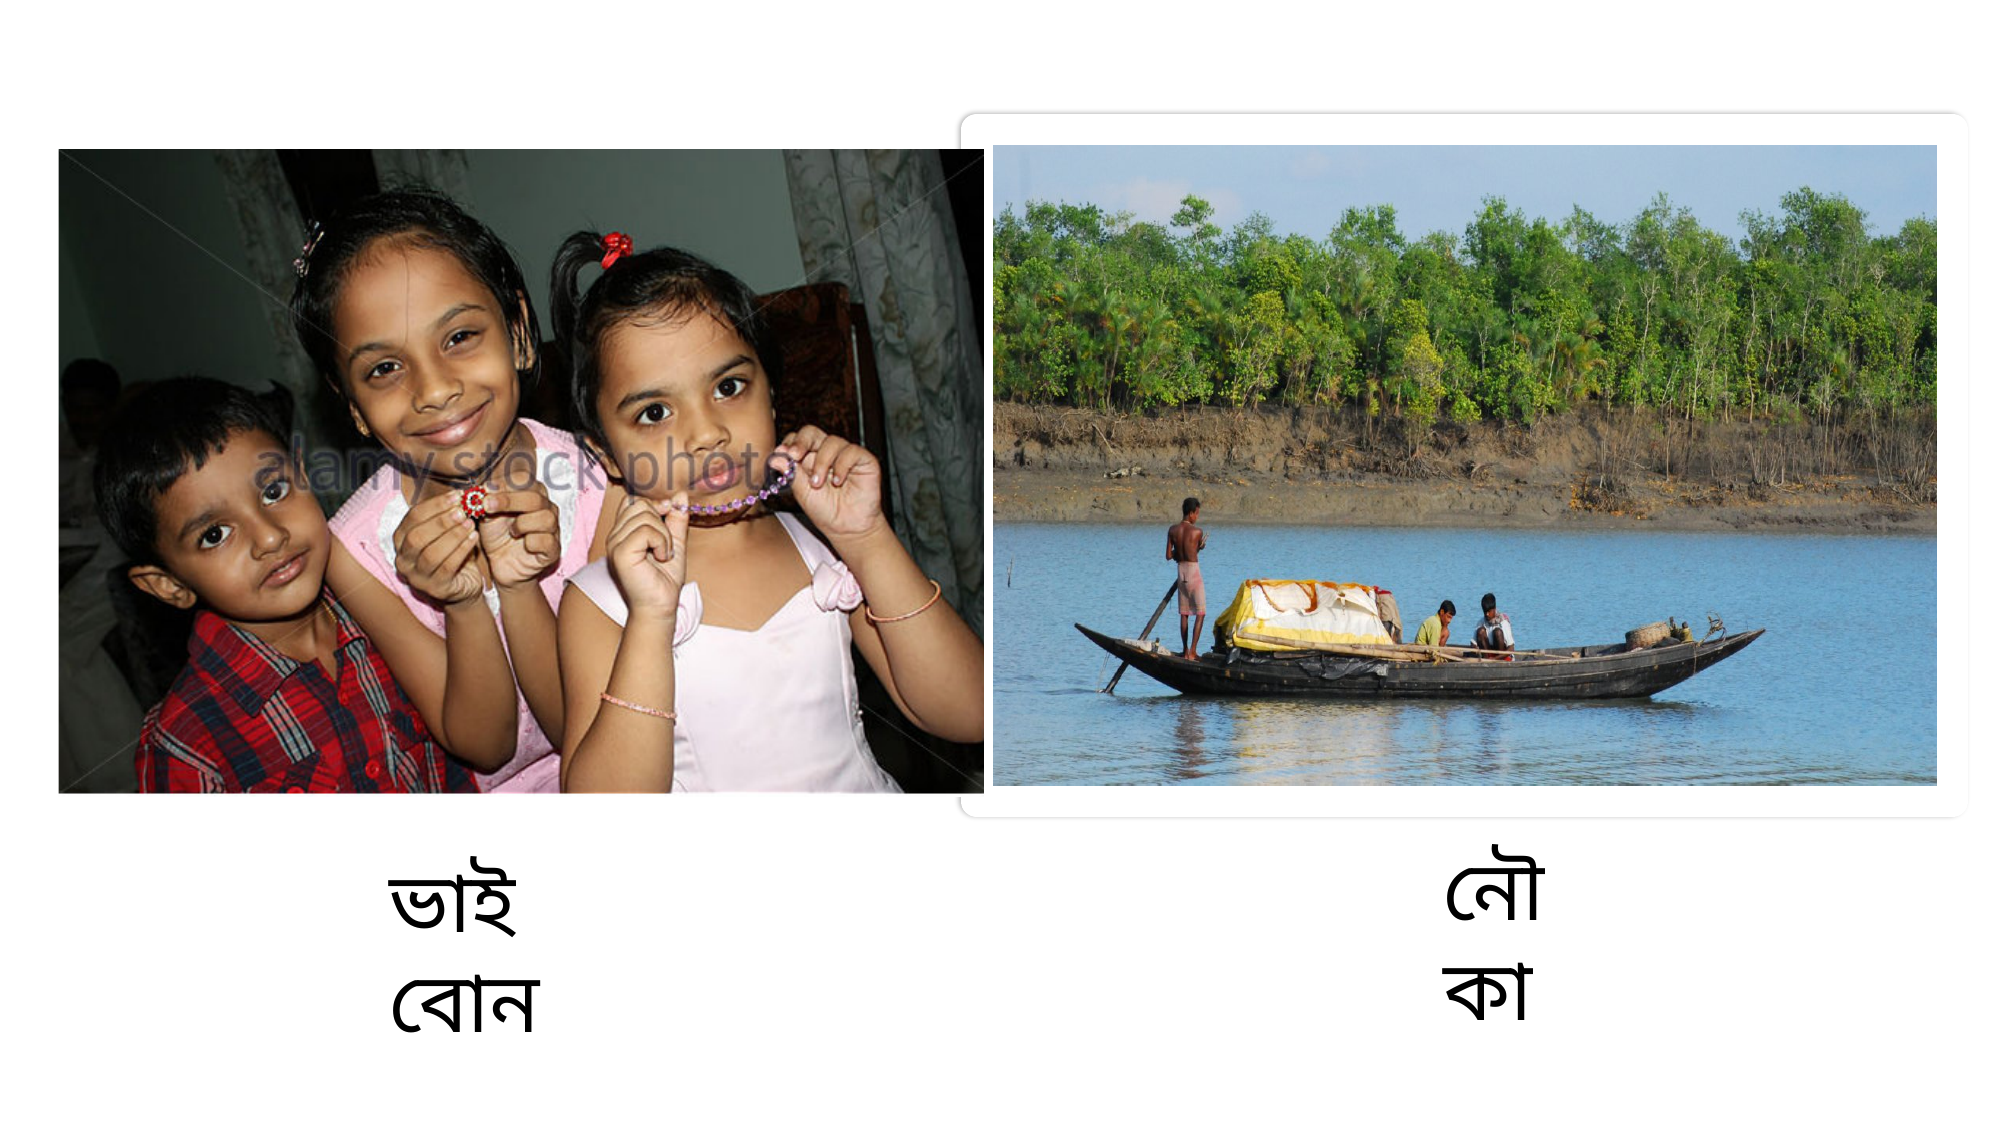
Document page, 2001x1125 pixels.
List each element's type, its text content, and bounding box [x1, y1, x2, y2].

picture [992, 144, 1937, 786]
text_box ভাই বোন [374, 841, 660, 1057]
text_box নৌকা [1428, 829, 1605, 1045]
picture [58, 149, 985, 797]
